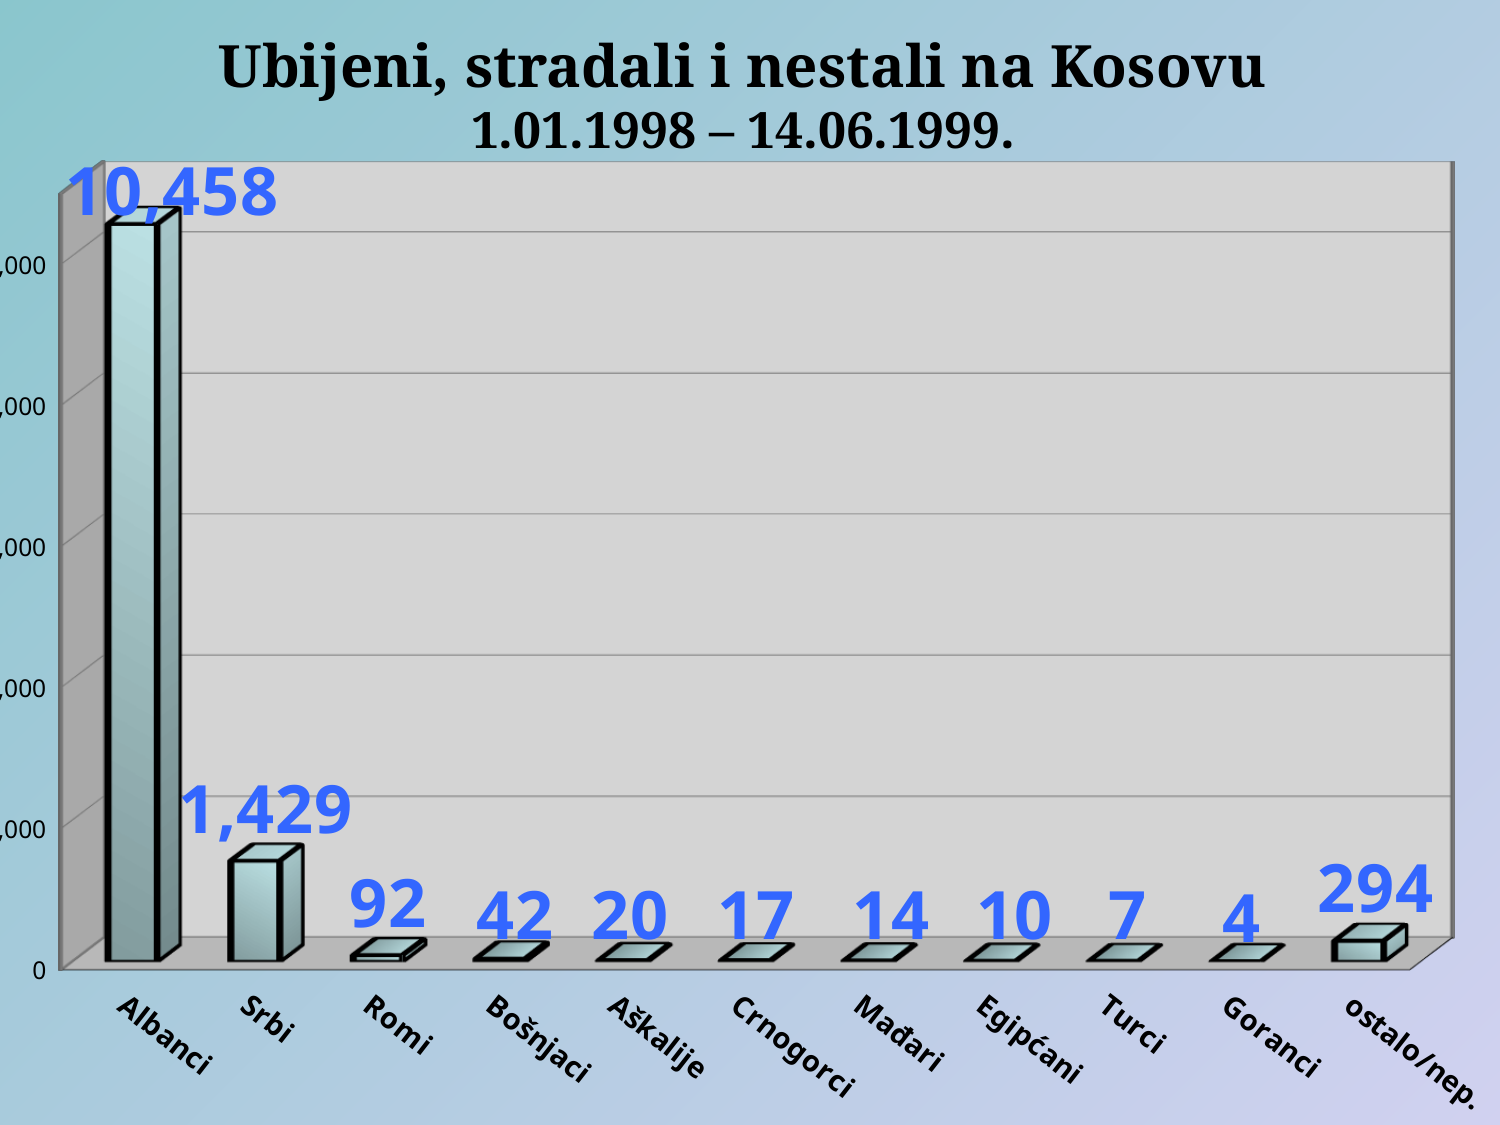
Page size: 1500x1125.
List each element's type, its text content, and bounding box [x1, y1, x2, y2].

chart [0, 87, 1500, 1125]
title Ubijeni, stradali i nestali na Kosovu 1.01.1998 – 14.06.1999. [74, 0, 1426, 84]
